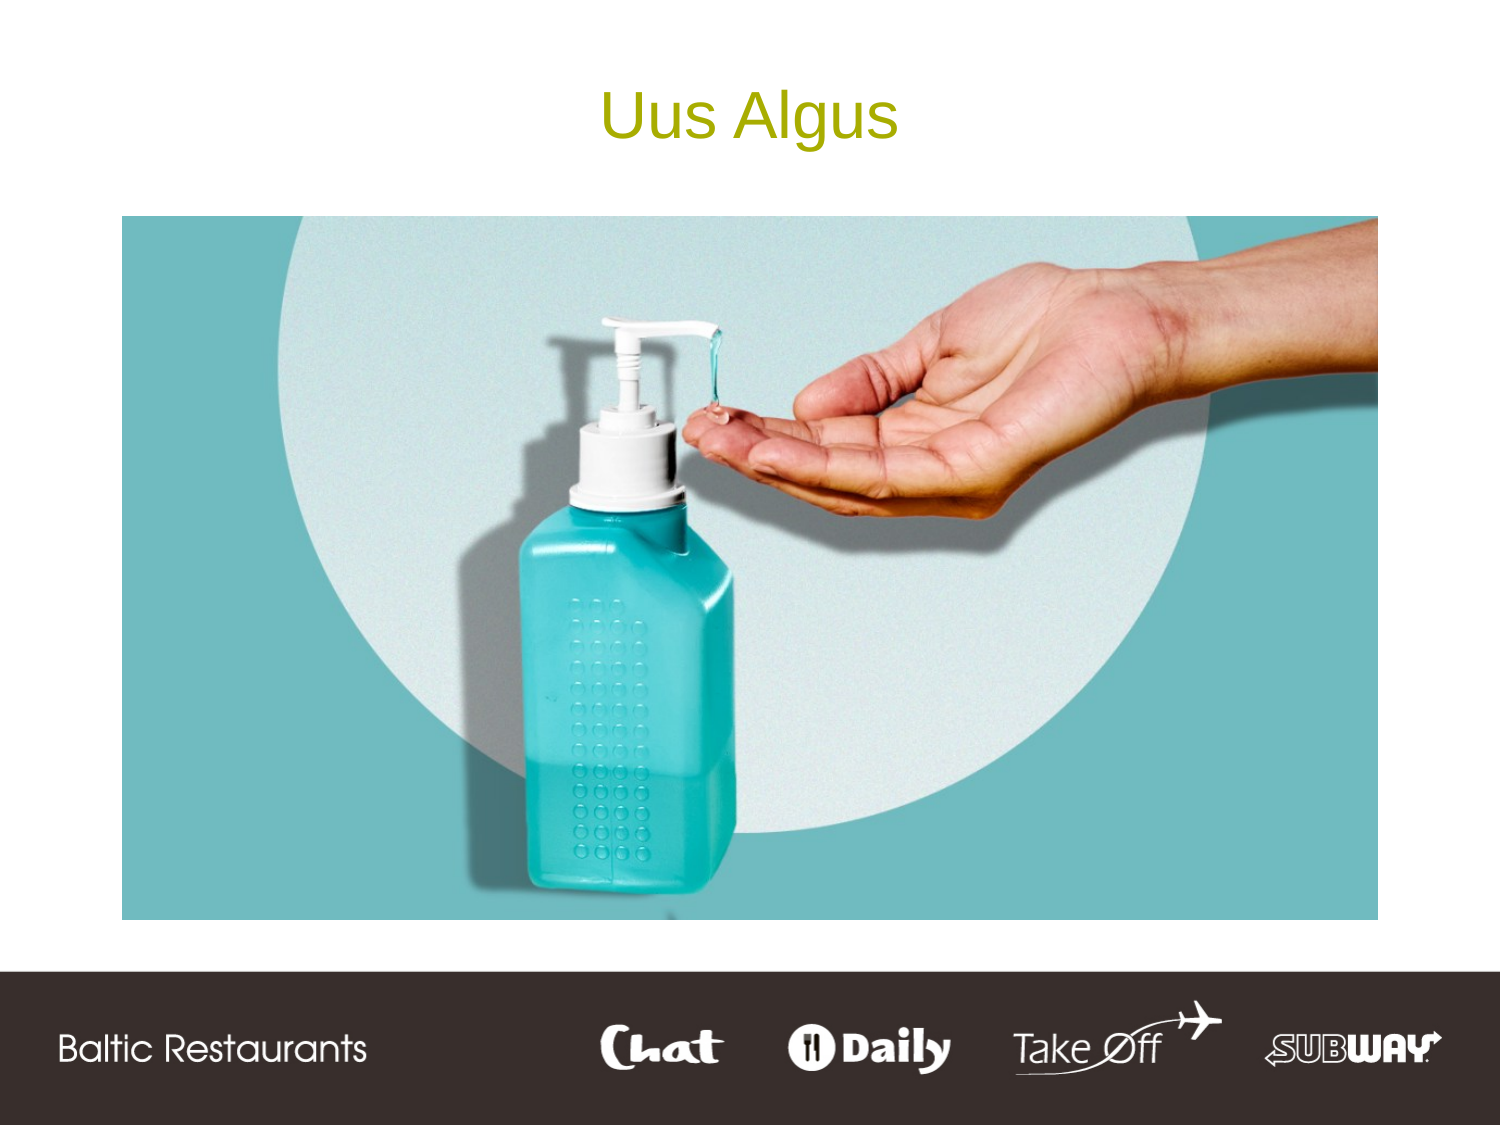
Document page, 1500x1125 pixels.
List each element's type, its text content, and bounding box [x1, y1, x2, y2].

picture [0, 0, 1500, 1125]
title Uus Algus [75, 45, 1425, 178]
